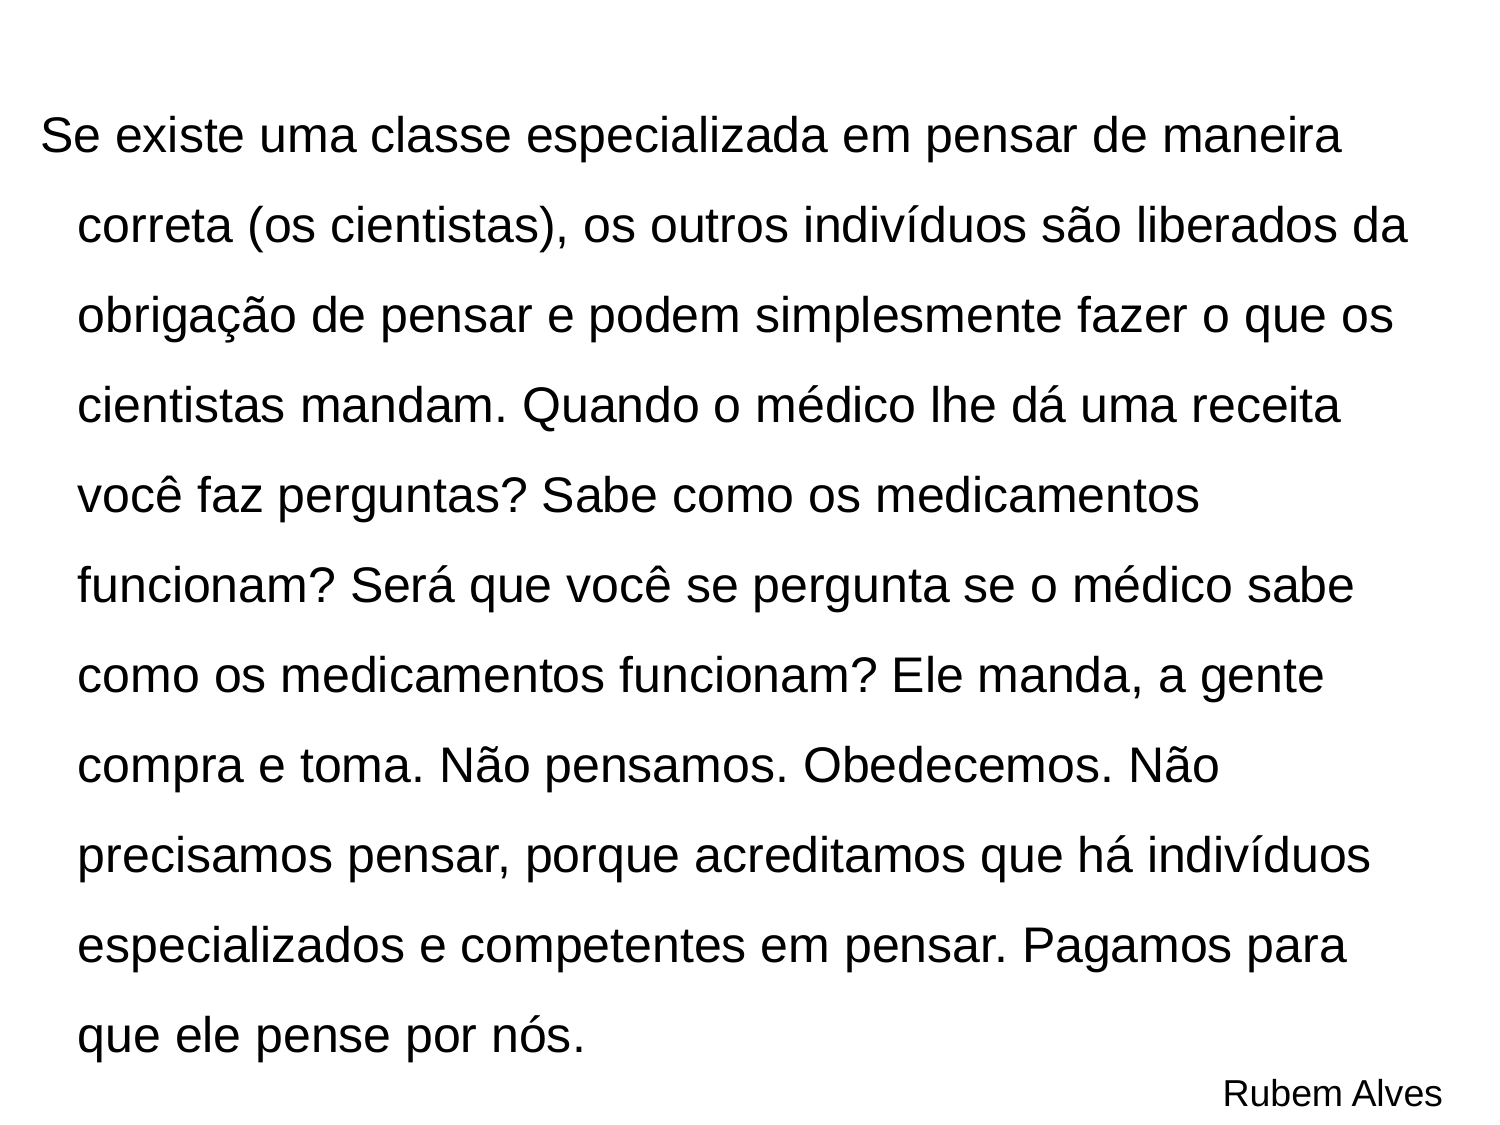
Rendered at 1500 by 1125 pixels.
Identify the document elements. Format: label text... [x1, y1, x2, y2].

list Se existe uma classe especializada em pensar de maneira correta (os cientistas), os outros indivíduos são liberados da obrigação de pensar e podem simplesmente fazer o que os cientistas mandam. Quando o médico lhe dá uma receita você faz perguntas? Sabe como os medicamentos funcionam? Será que você se pergunta se o médico sabe como os medicamentos funcionam? Ele manda, a gente compra e toma. Não pensamos. Obedecemos. Não precisamos pensar, porque acreditamos que há indivíduos especializados e competentes em pensar. Pagamos para que ele pense por nós. Rubem Alves [25, 65, 1458, 926]
